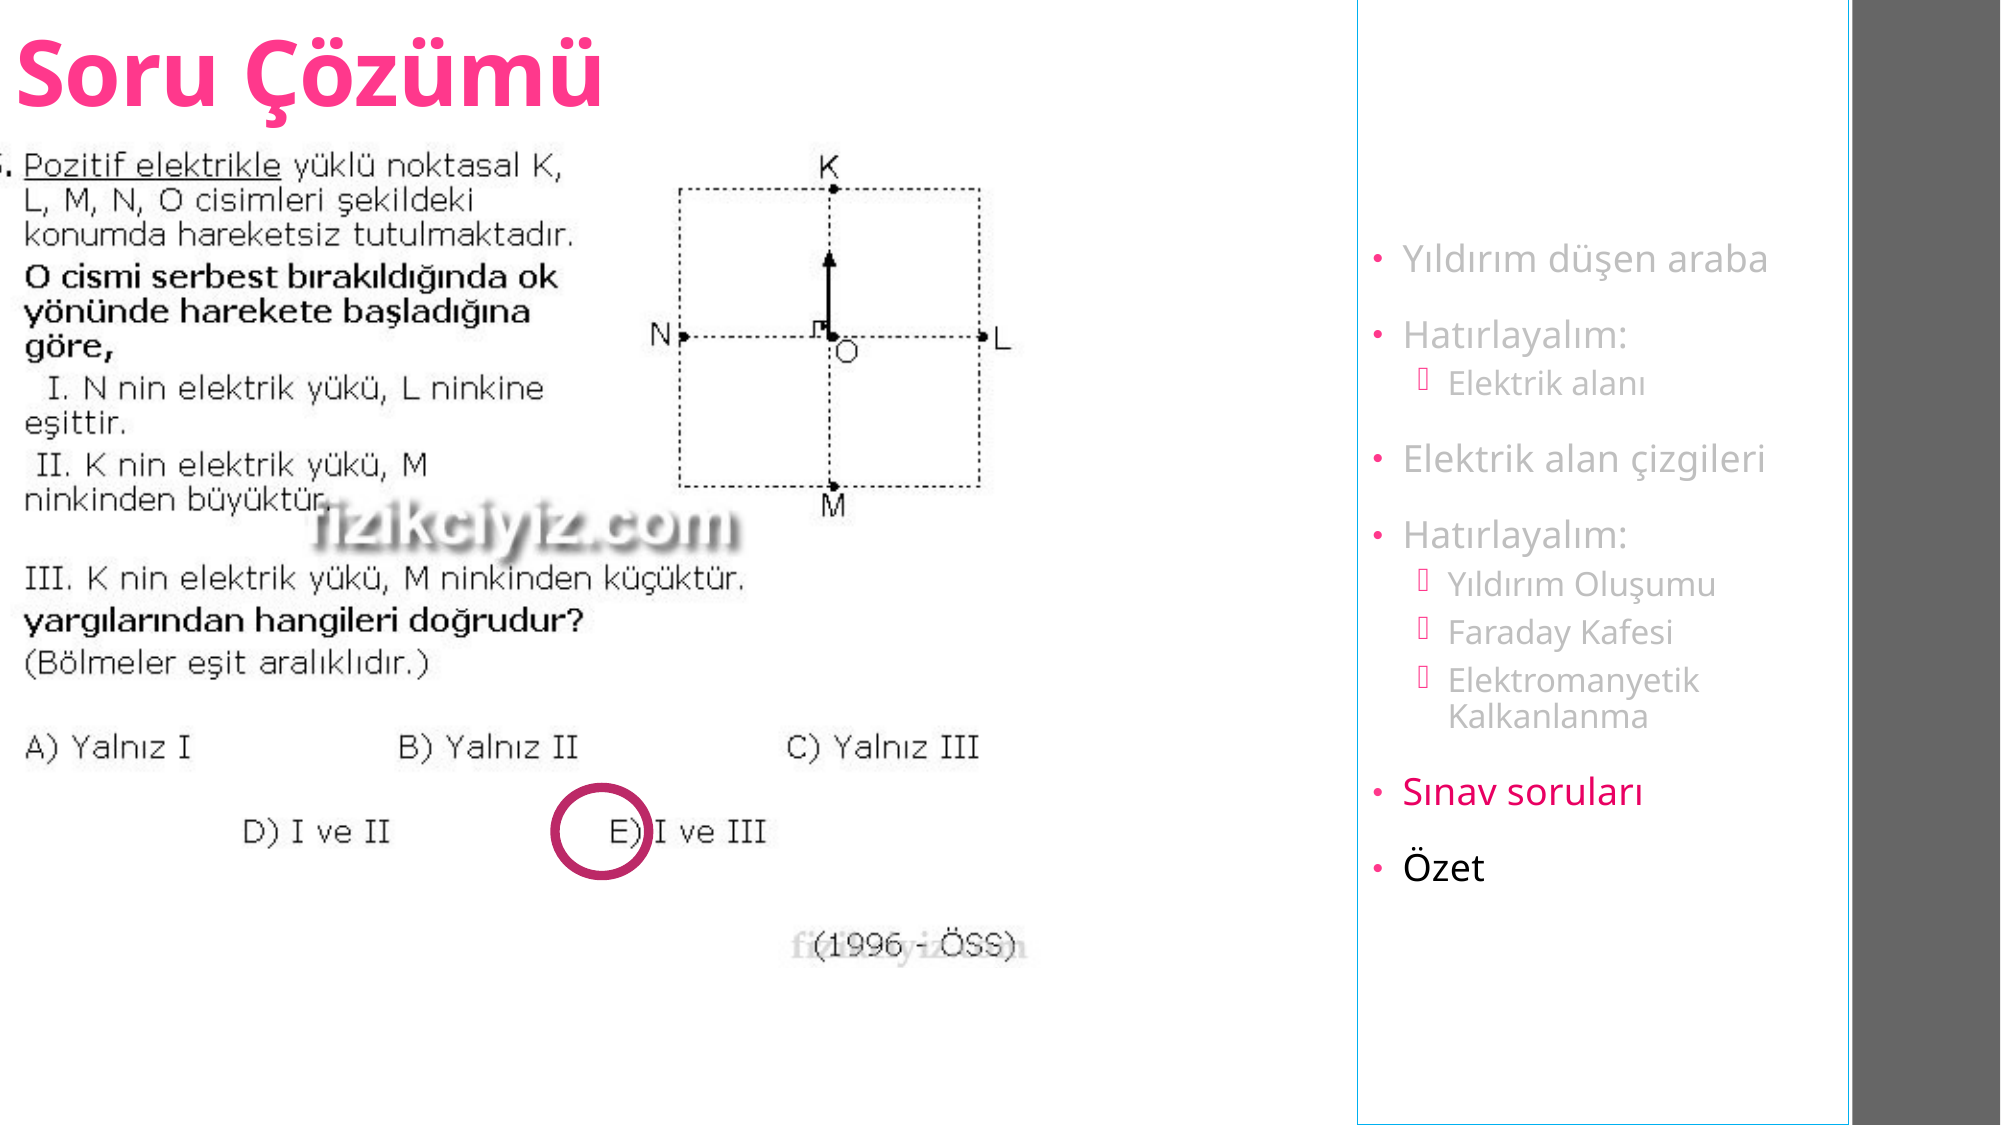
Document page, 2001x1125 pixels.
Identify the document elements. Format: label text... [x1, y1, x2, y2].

title Soru Çözümü [0, 0, 1357, 135]
text_box Yıldırım düşen araba Hatırlayalım: Elektrik alanı Elektrik alan çizgileri Hatırlayalım: Yıldırım Oluşumu Faraday Kafesi Elektromanyetik Kalkanlanma Sınav soruları Özet [1357, 0, 1849, 1125]
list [0, 133, 1059, 968]
